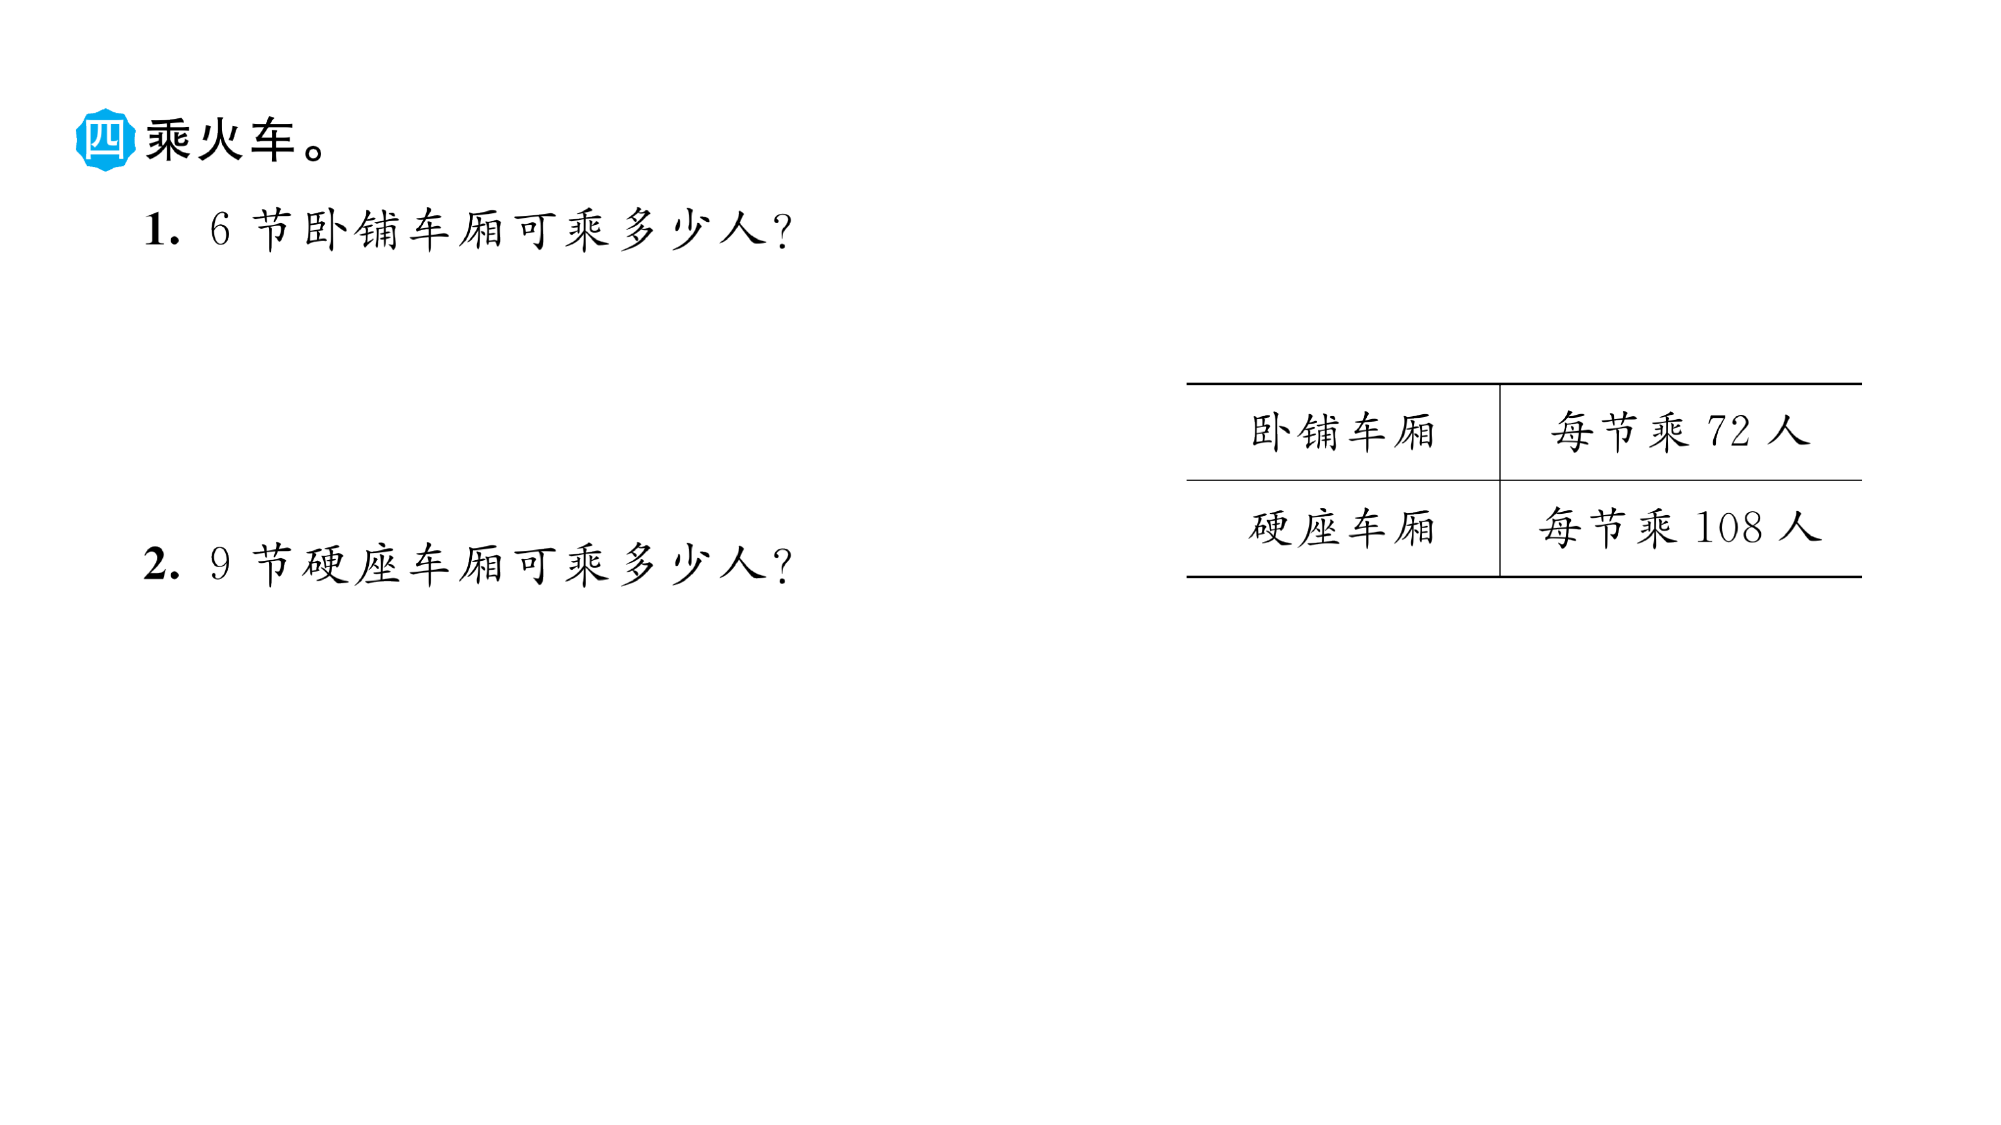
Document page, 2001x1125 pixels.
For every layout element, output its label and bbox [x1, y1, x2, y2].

picture [72, 77, 1963, 802]
